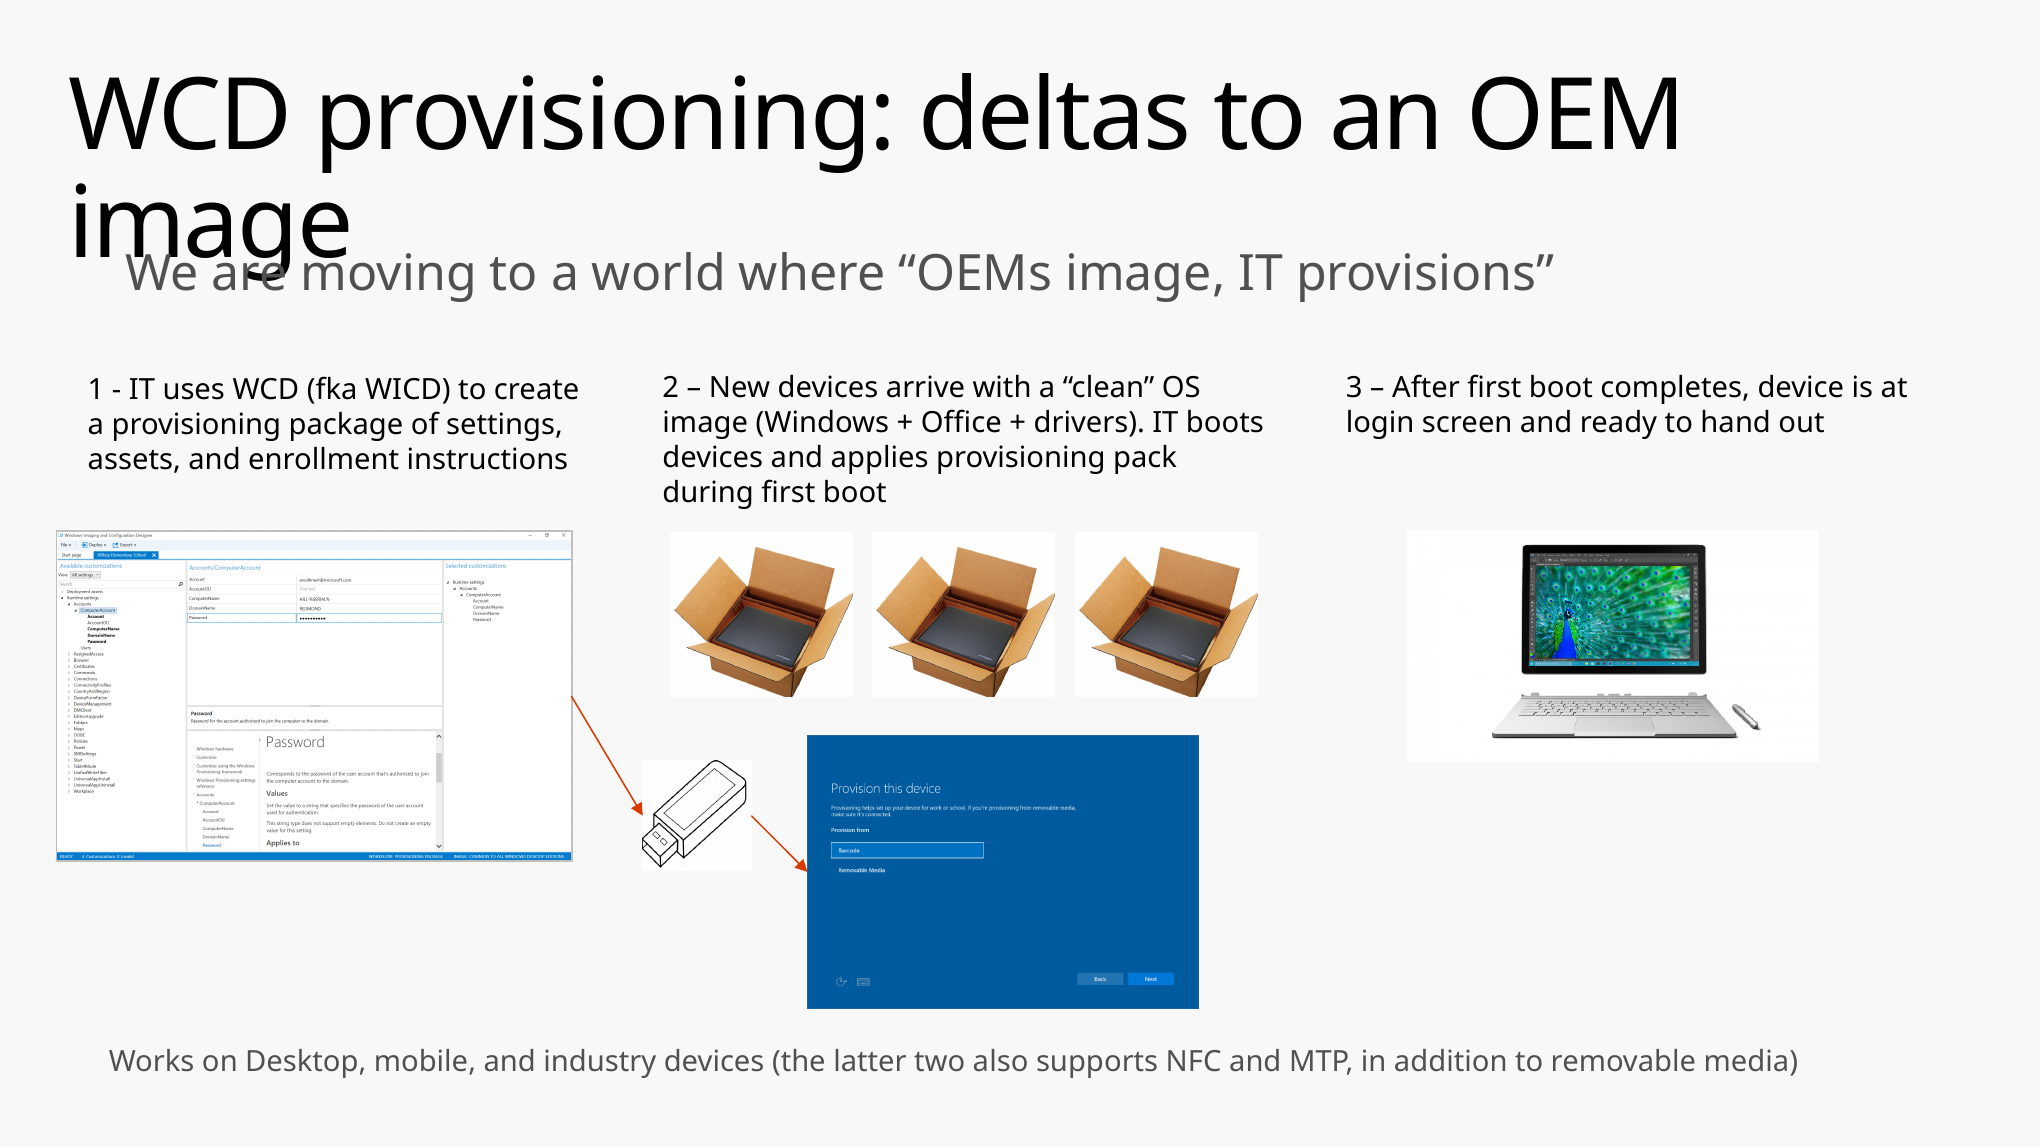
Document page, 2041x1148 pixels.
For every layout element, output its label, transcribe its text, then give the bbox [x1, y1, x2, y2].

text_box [571, 695, 643, 816]
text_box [751, 815, 808, 873]
text_box 3 – After first boot completes, device is at login screen and ready to hand out [1331, 361, 1996, 446]
text_box We are moving to a world where “OEMs image, IT provisions” [95, 223, 1846, 326]
text_box 1 - IT uses WCD (fka WICD) to create a provisioning package of settings, assets, and enrollment instructions [72, 362, 596, 483]
picture [872, 531, 1056, 698]
picture [1075, 531, 1259, 698]
title WCD provisioning: deltas to an OEM image [45, 48, 1996, 199]
picture [807, 734, 1199, 1010]
text_box Works on Desktop, mobile, and industry devices (the latter two also supports NFC and MTP, in addition to removable media) [78, 1030, 1905, 1094]
picture [642, 760, 752, 871]
text_box 2 – New devices arrive with a “clean” OS image (Windows + Office + drivers). IT boots devices and applies provisioning pack during first boot [647, 361, 1288, 516]
picture [57, 531, 572, 861]
picture [1407, 530, 1819, 762]
picture [669, 531, 853, 698]
